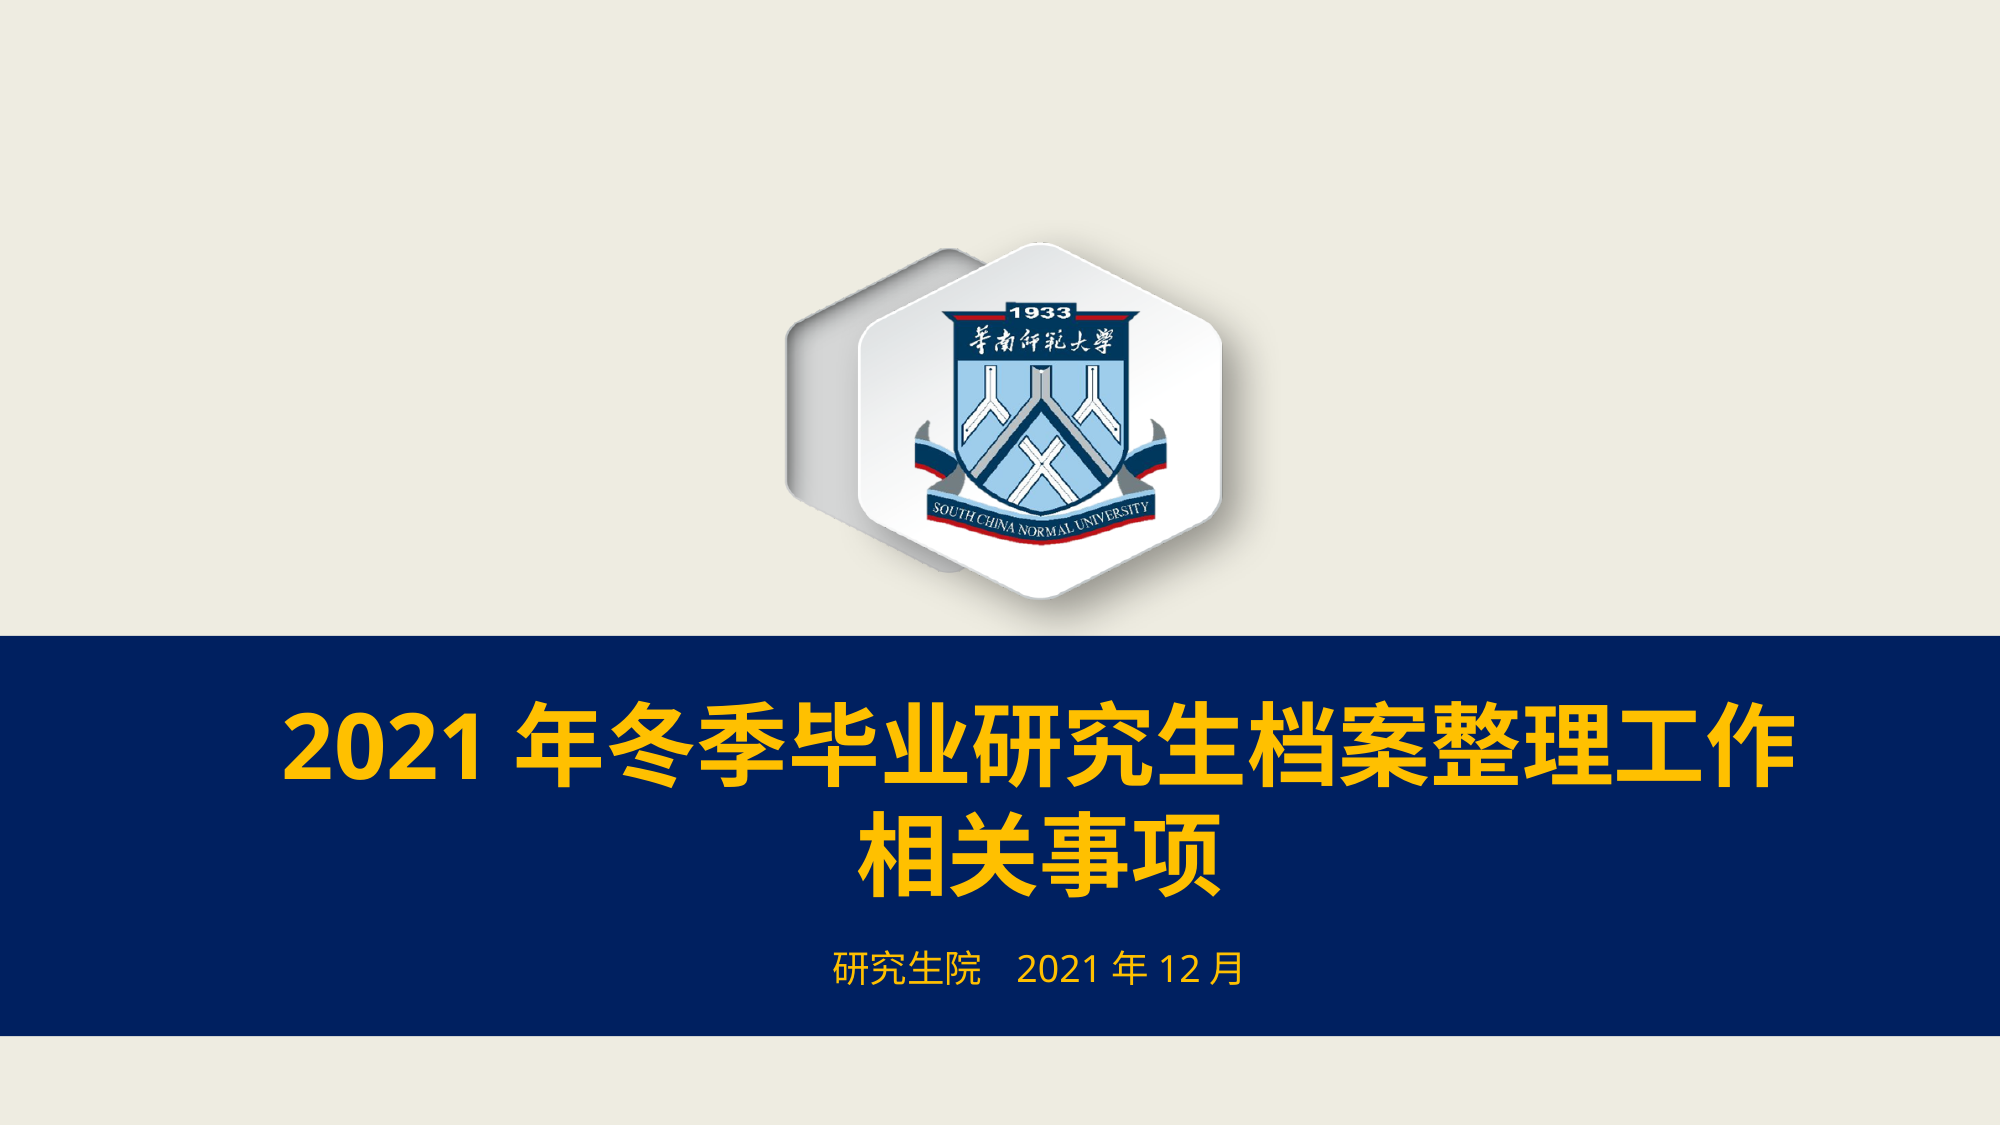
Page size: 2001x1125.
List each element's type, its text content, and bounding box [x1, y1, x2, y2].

text_box 2021年冬季毕业研究生档案整理工作 相关事项 [106, 680, 1973, 916]
text_box [0, 634, 2000, 1038]
text_box 研究生院 2021年12月 [817, 938, 1263, 998]
picture [733, 206, 1284, 637]
